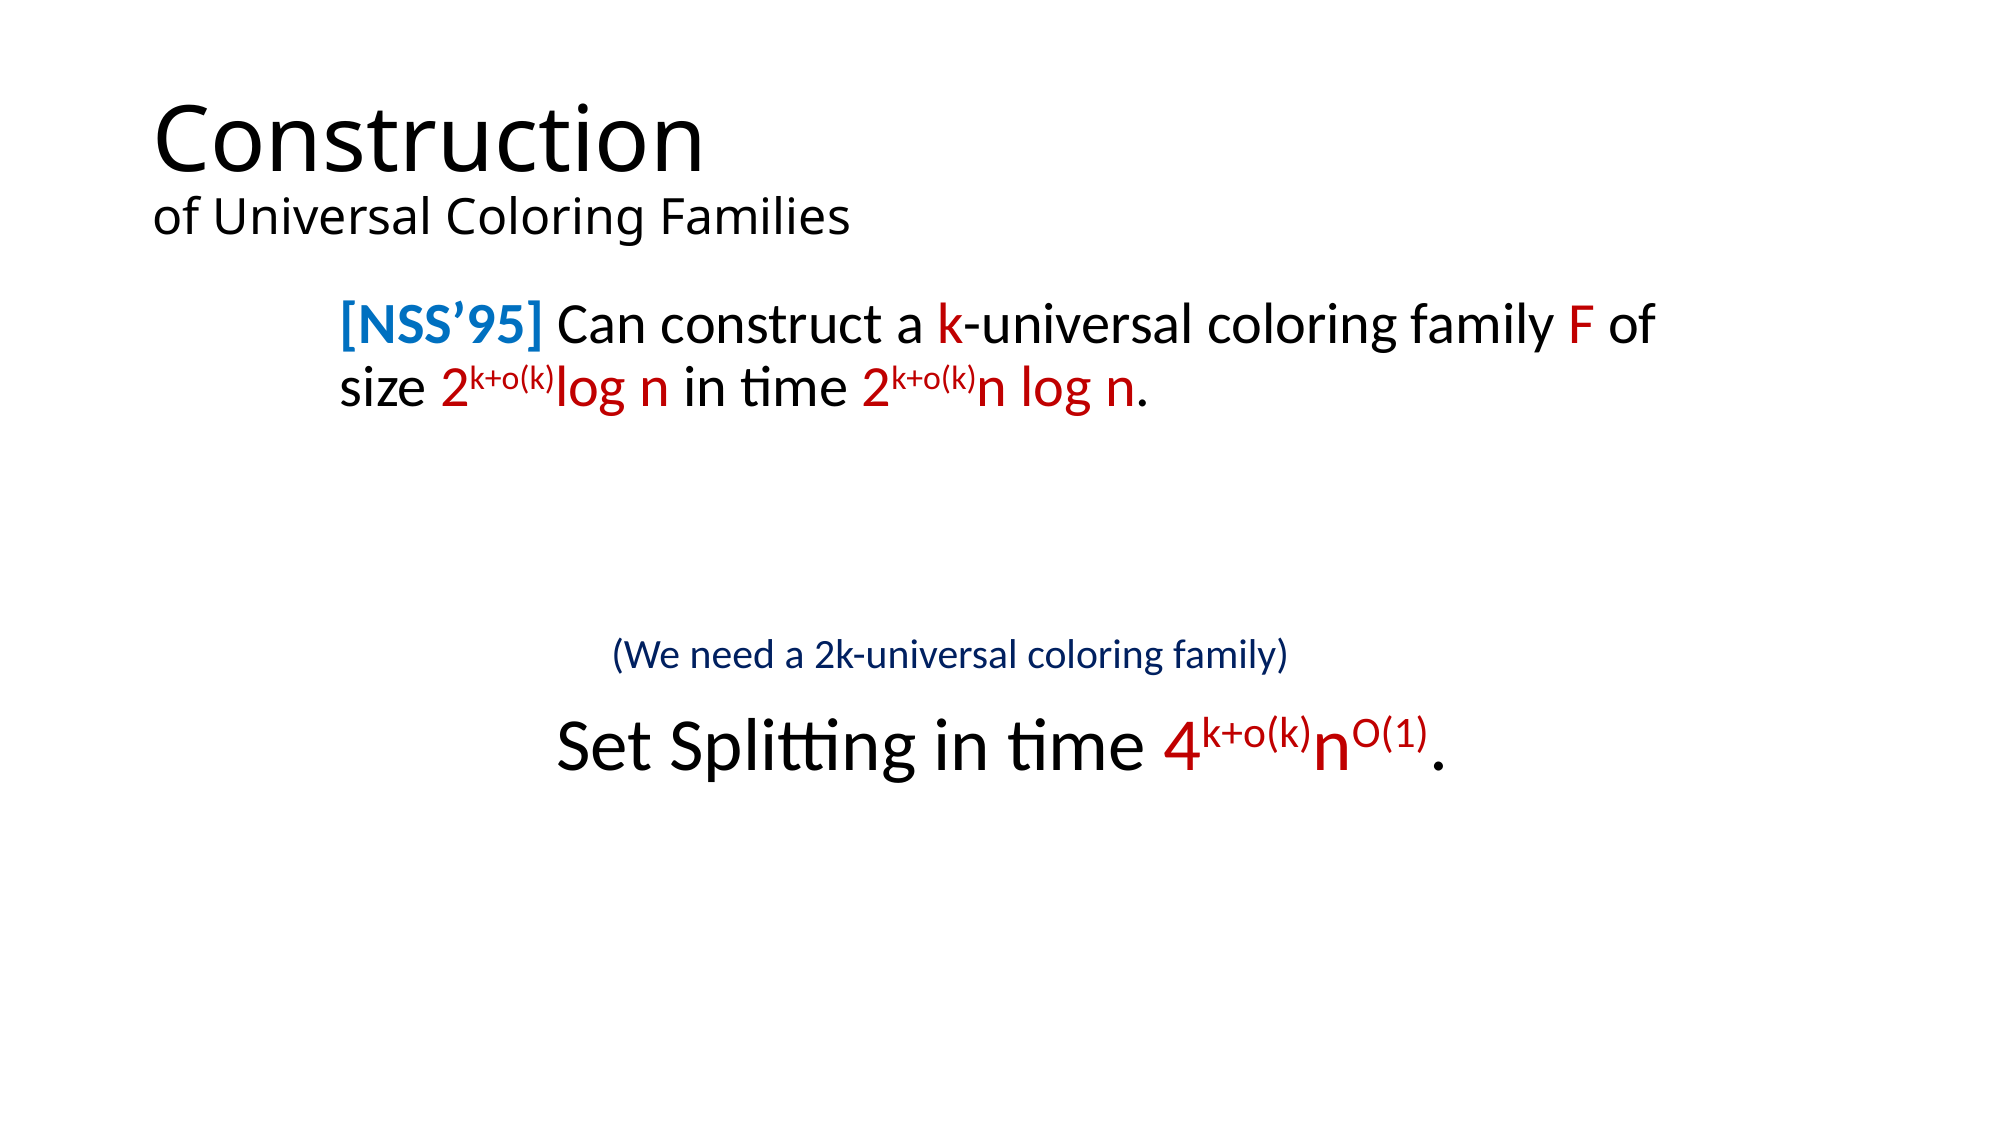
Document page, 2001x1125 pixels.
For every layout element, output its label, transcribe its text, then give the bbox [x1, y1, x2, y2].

text_box Set Splitting in time 4k+o(k)nO(1). [541, 687, 1464, 793]
title Construction of Universal Coloring Families [137, 59, 1863, 278]
text_box (We need a 2k-universal coloring family) [596, 619, 1305, 685]
list [NSS’95] Can construct a k-universal coloring family F of size 2k+o(k)log n in time 2k+o(k)n log n. [324, 286, 1675, 492]
